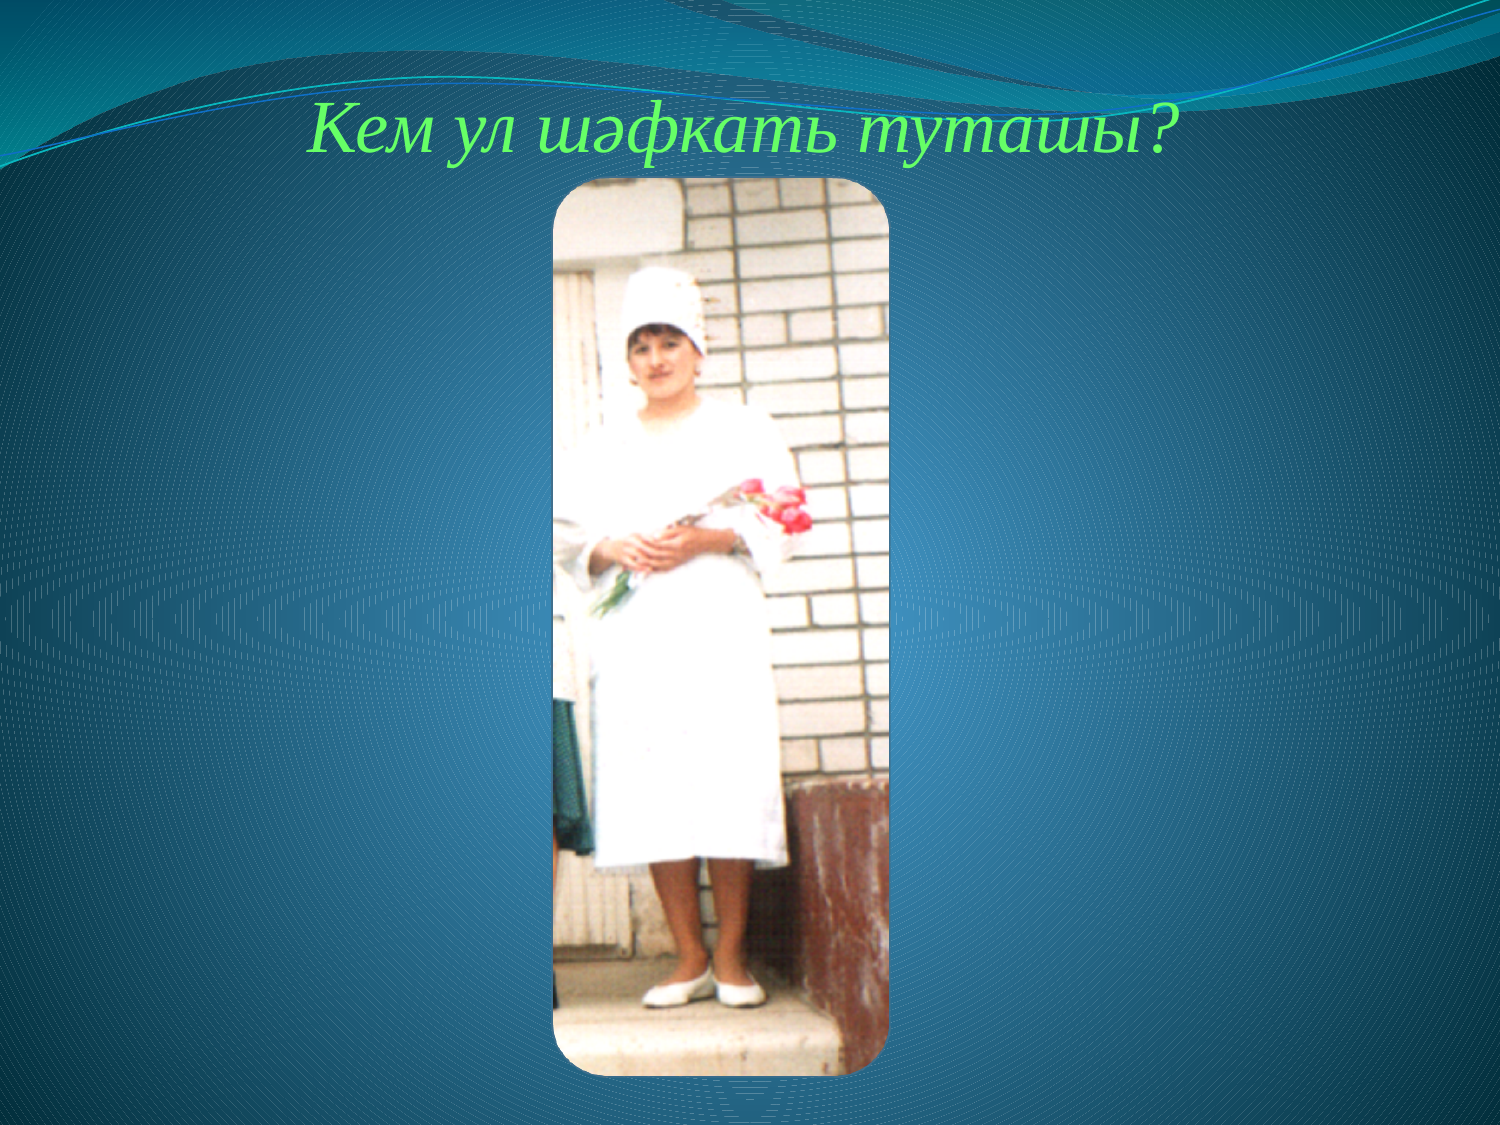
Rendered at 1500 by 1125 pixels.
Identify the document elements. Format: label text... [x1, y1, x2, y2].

picture [550, 175, 891, 1078]
text_box Кем ул шәфкать туташы? [292, 70, 1231, 175]
